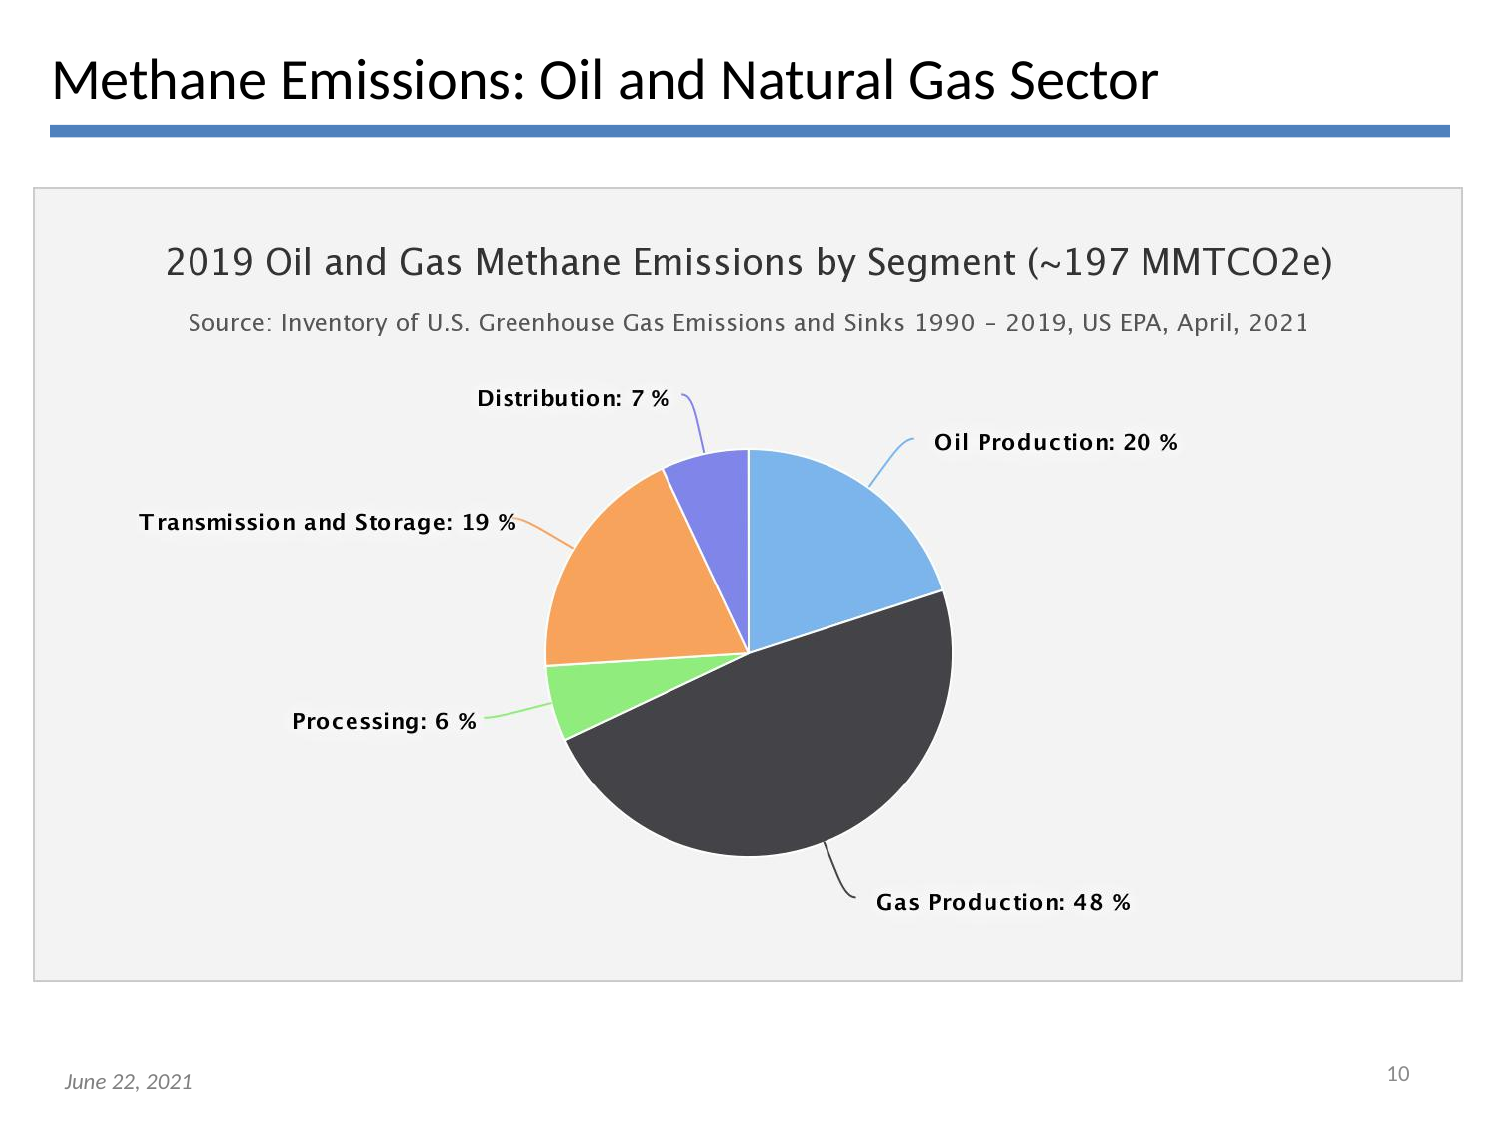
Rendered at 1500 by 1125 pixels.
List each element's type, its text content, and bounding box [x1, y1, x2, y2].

picture [32, 187, 1465, 984]
title Methane Emissions: Oil and Natural Gas Sector [35, 0, 1386, 170]
slide_number 10 [1074, 1042, 1425, 1103]
